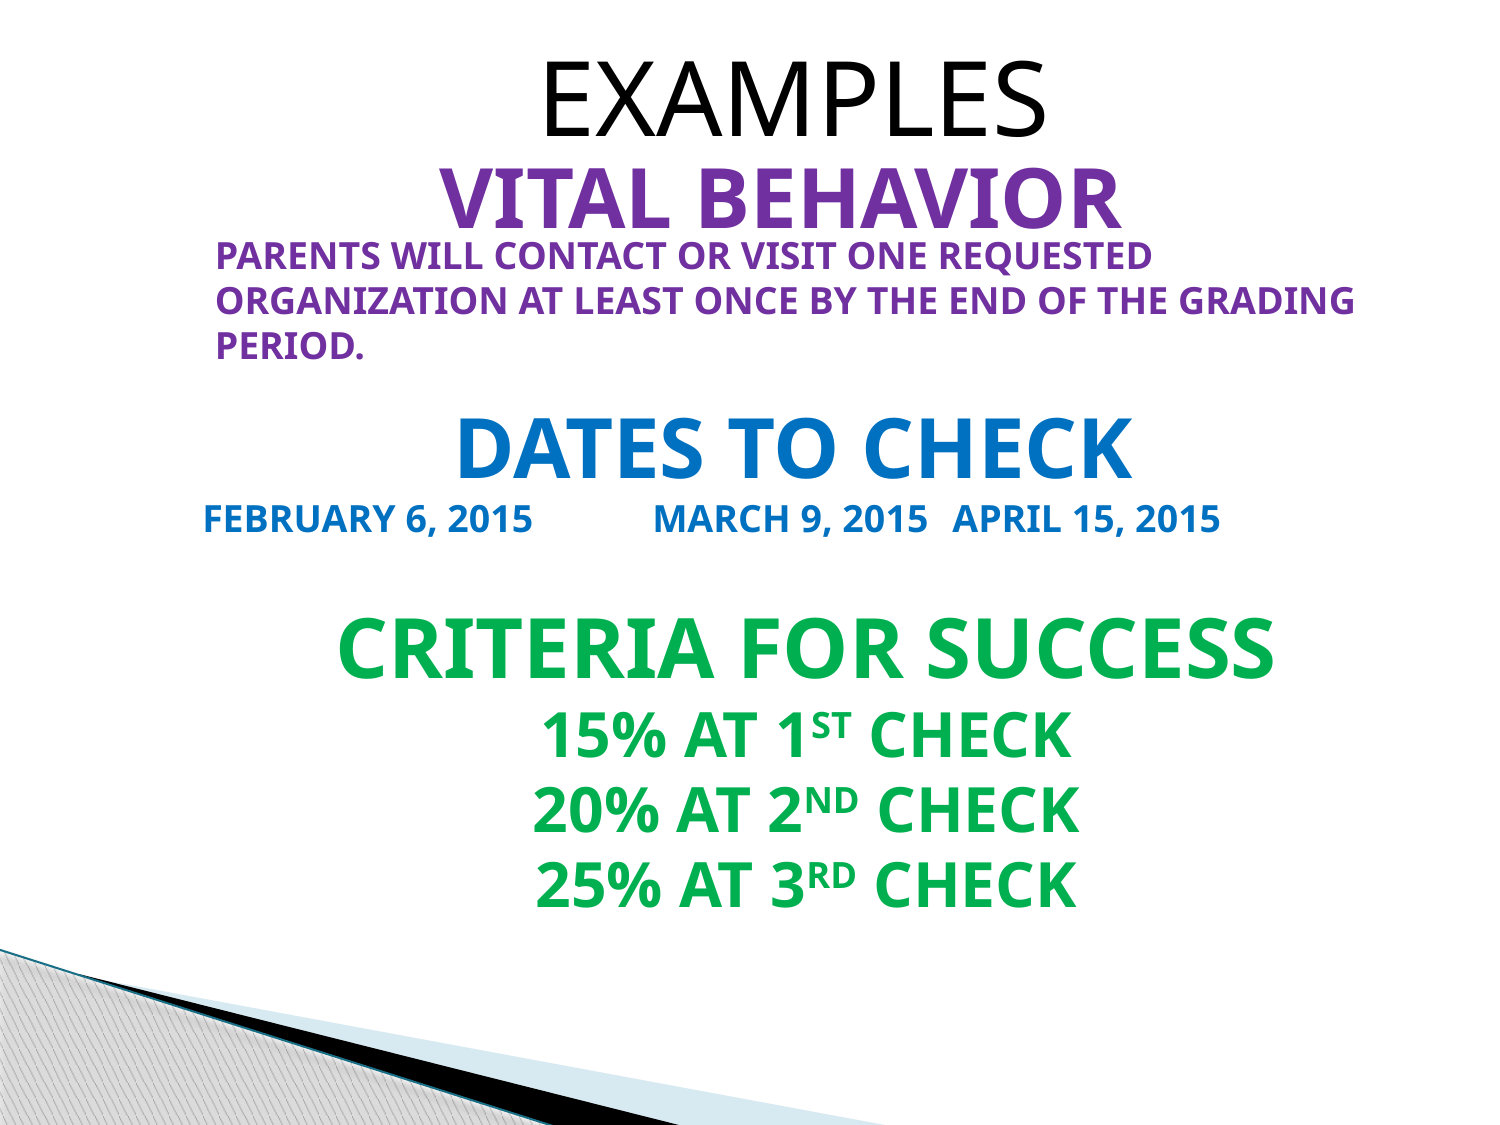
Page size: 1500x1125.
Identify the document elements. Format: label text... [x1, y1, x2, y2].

text_box CRITERIA FOR SUCCESS 15% AT 1ST CHECK 20% AT 2ND CHECK 25% AT 3RD CHECK [199, 587, 1413, 927]
text_box VITAL BEHAVIOR [174, 137, 1388, 253]
text_box PARENTS WILL CONTACT OR VISIT ONE REQUESTED ORGANIZATION AT LEAST ONCE BY THE END OF THE GRADING PERIOD. [200, 253, 1375, 375]
text_box EXAMPLES [149, 24, 1438, 165]
text_box DATES TO CHECK FEBRUARY 6, 2015 MARCH 9, 2015 APRIL 15, 2015 [187, 387, 1400, 548]
